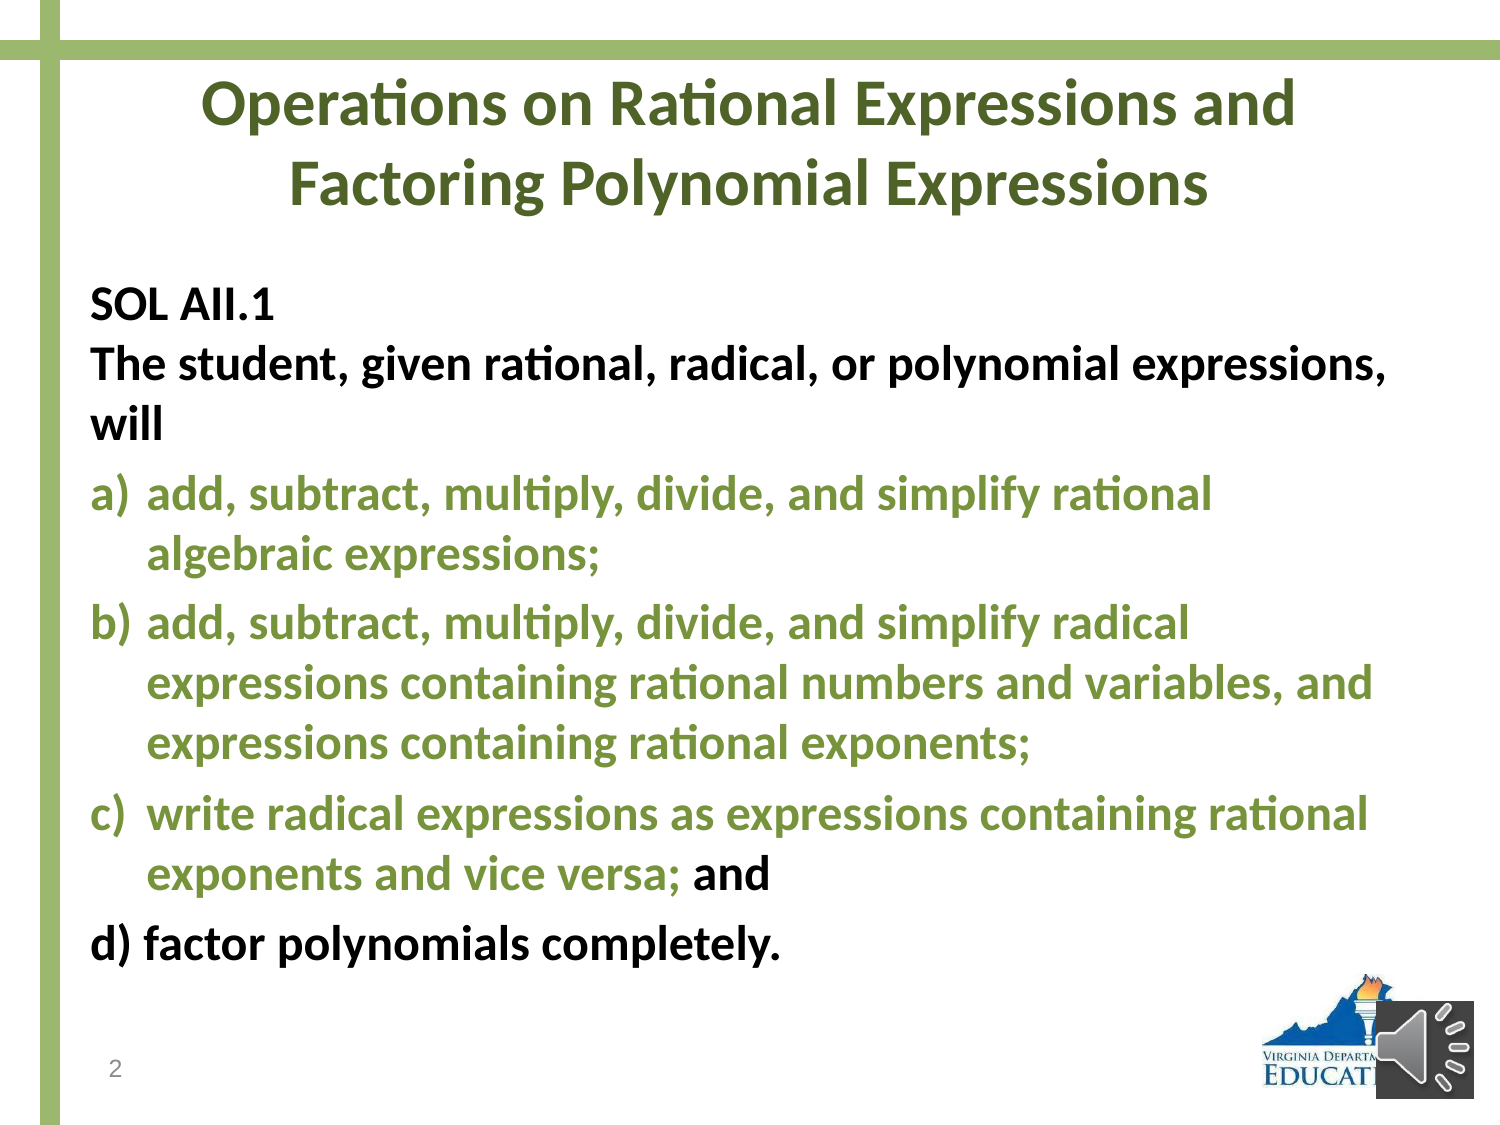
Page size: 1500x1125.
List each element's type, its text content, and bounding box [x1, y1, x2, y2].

title Operations on Rational Expressions and Factoring Polynomial Expressions [74, 44, 1426, 233]
list SOL AII.1 The student, given rational, radical, or polynomial expressions, will a) add, subtract, multiply, divide, and simplify rational algebraic expressions; b) add, subtract, multiply, divide, and simplify radical expressions containing rational numbers and variables, and expressions containing rational exponents; c) write radical expressions as expressions containing rational exponents and vice versa; and d) factor polynomials completely. [74, 262, 1426, 1006]
slide_number 2 [60, 1037, 138, 1098]
picture [1262, 974, 1476, 1101]
